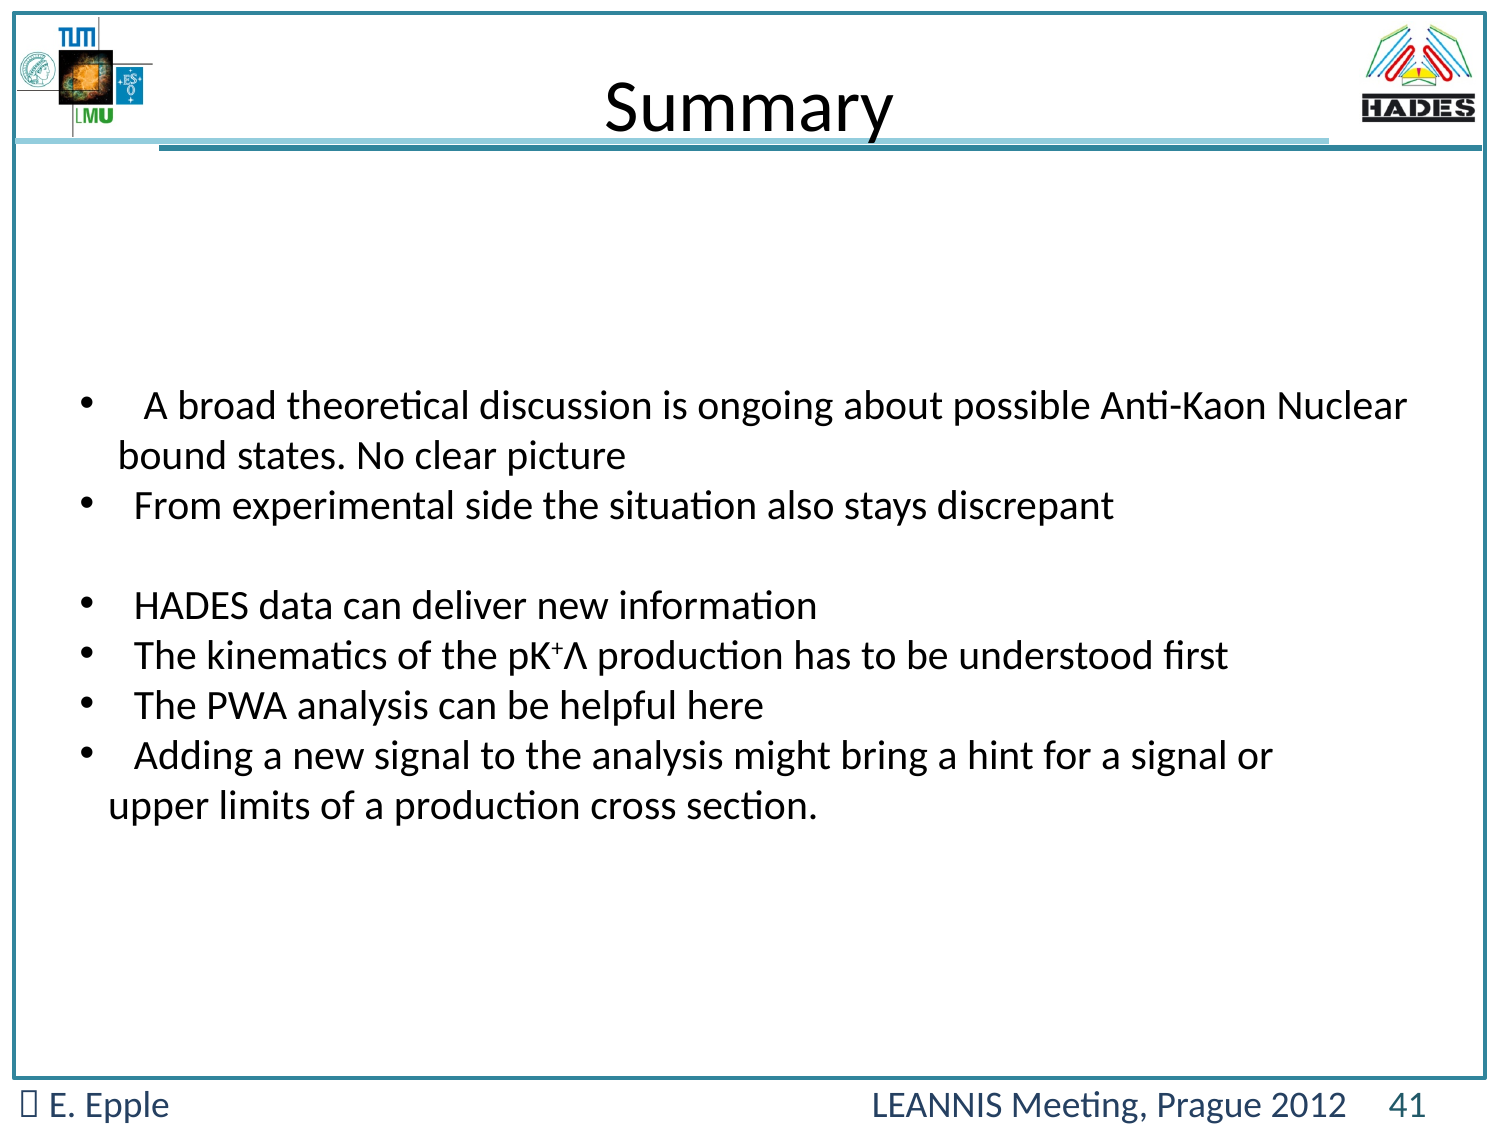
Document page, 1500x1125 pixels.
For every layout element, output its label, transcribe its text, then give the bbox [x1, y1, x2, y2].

picture [1359, 21, 1477, 124]
text_box A broad theoretical discussion is ongoing about possible Anti-Kaon Nuclear bound states. No clear picture From experimental side the situation also stays discrepant HADES data can deliver new information The kinematics of the pK+Λ production has to be understood first The PWA analysis can be helpful here Adding a new signal to the analysis might bring a hint for a signal or upper limits of a production cross section. [64, 370, 1447, 835]
list Summary [193, 48, 1307, 155]
picture [17, 17, 153, 137]
